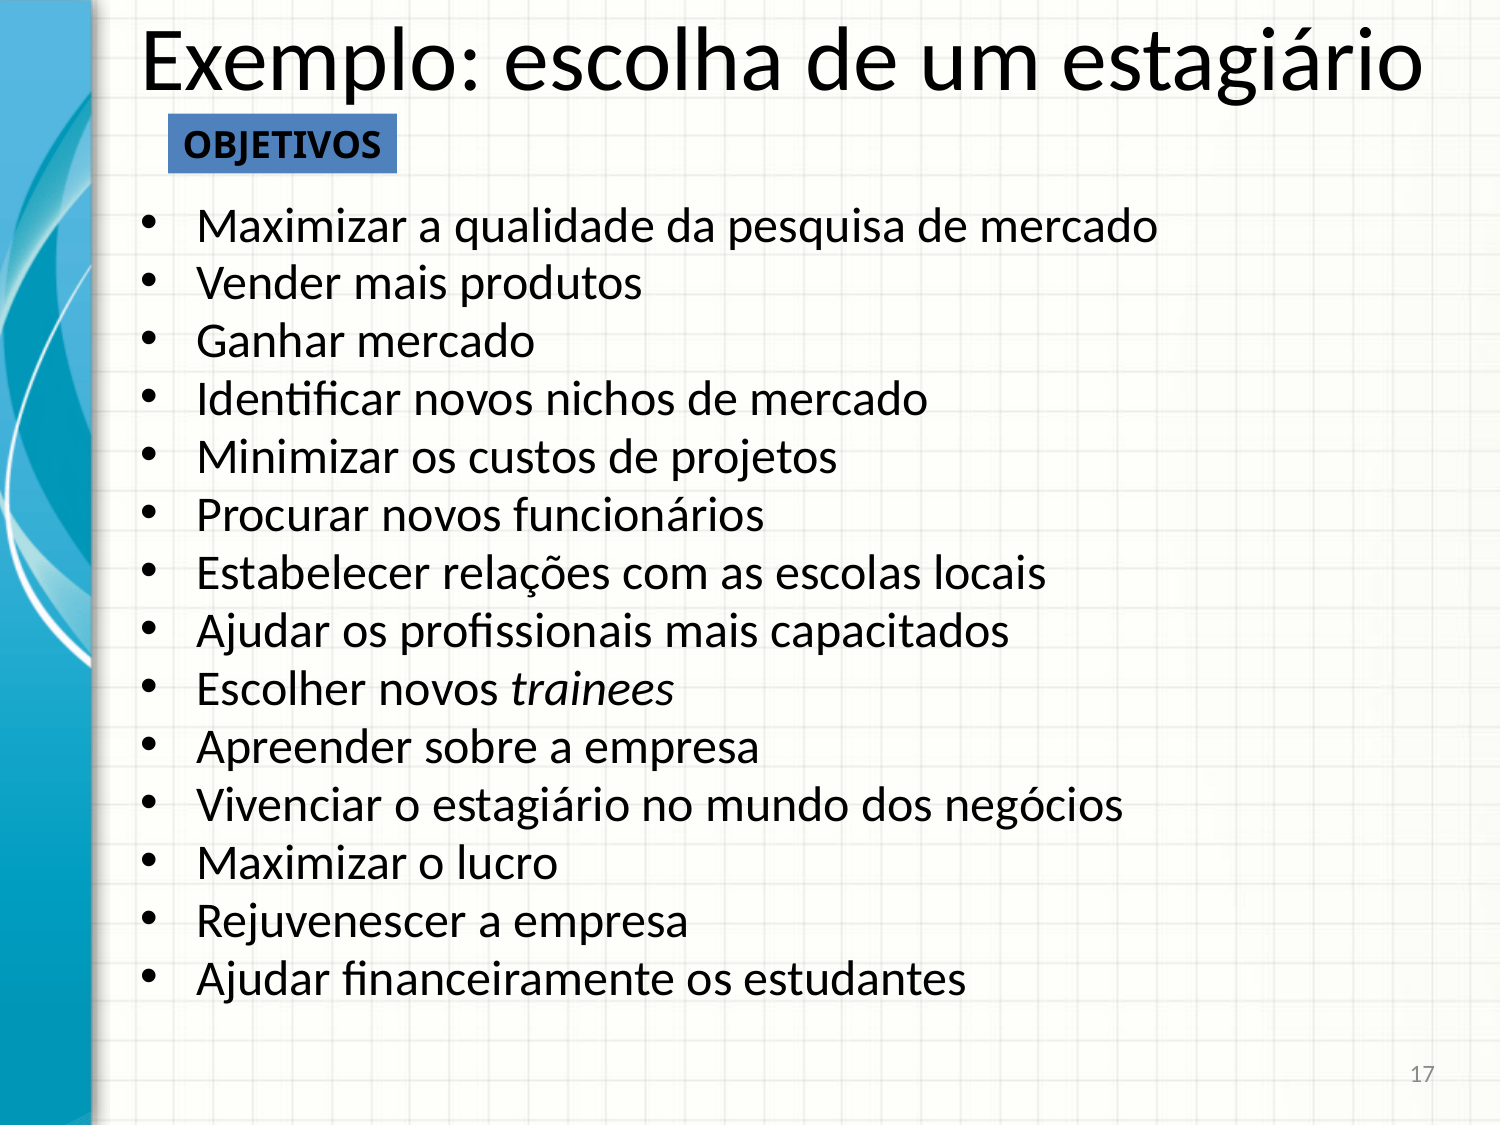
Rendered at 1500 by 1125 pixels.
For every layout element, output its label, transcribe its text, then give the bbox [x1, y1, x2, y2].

slide_number 17 [1100, 1042, 1450, 1103]
text_box OBJETIVOS [168, 113, 397, 174]
picture [0, 0, 1500, 1125]
list Maximizar a qualidade da pesquisa de mercado Vender mais produtos Ganhar mercado Identificar novos nichos de mercado Minimizar os custos de projetos Procurar novos funcionários Estabelecer relações com as escolas locais Ajudar os profissionais mais capacitados Escolher novos trainees Apreender sobre a empresa Vivenciar o estagiário no mundo dos negócios Maximizar o lucro Rejuvenescer a empresa Ajudar financeiramente os estudantes [125, 196, 1450, 939]
title Exemplo: escolha de um estagiário [125, 0, 1450, 148]
